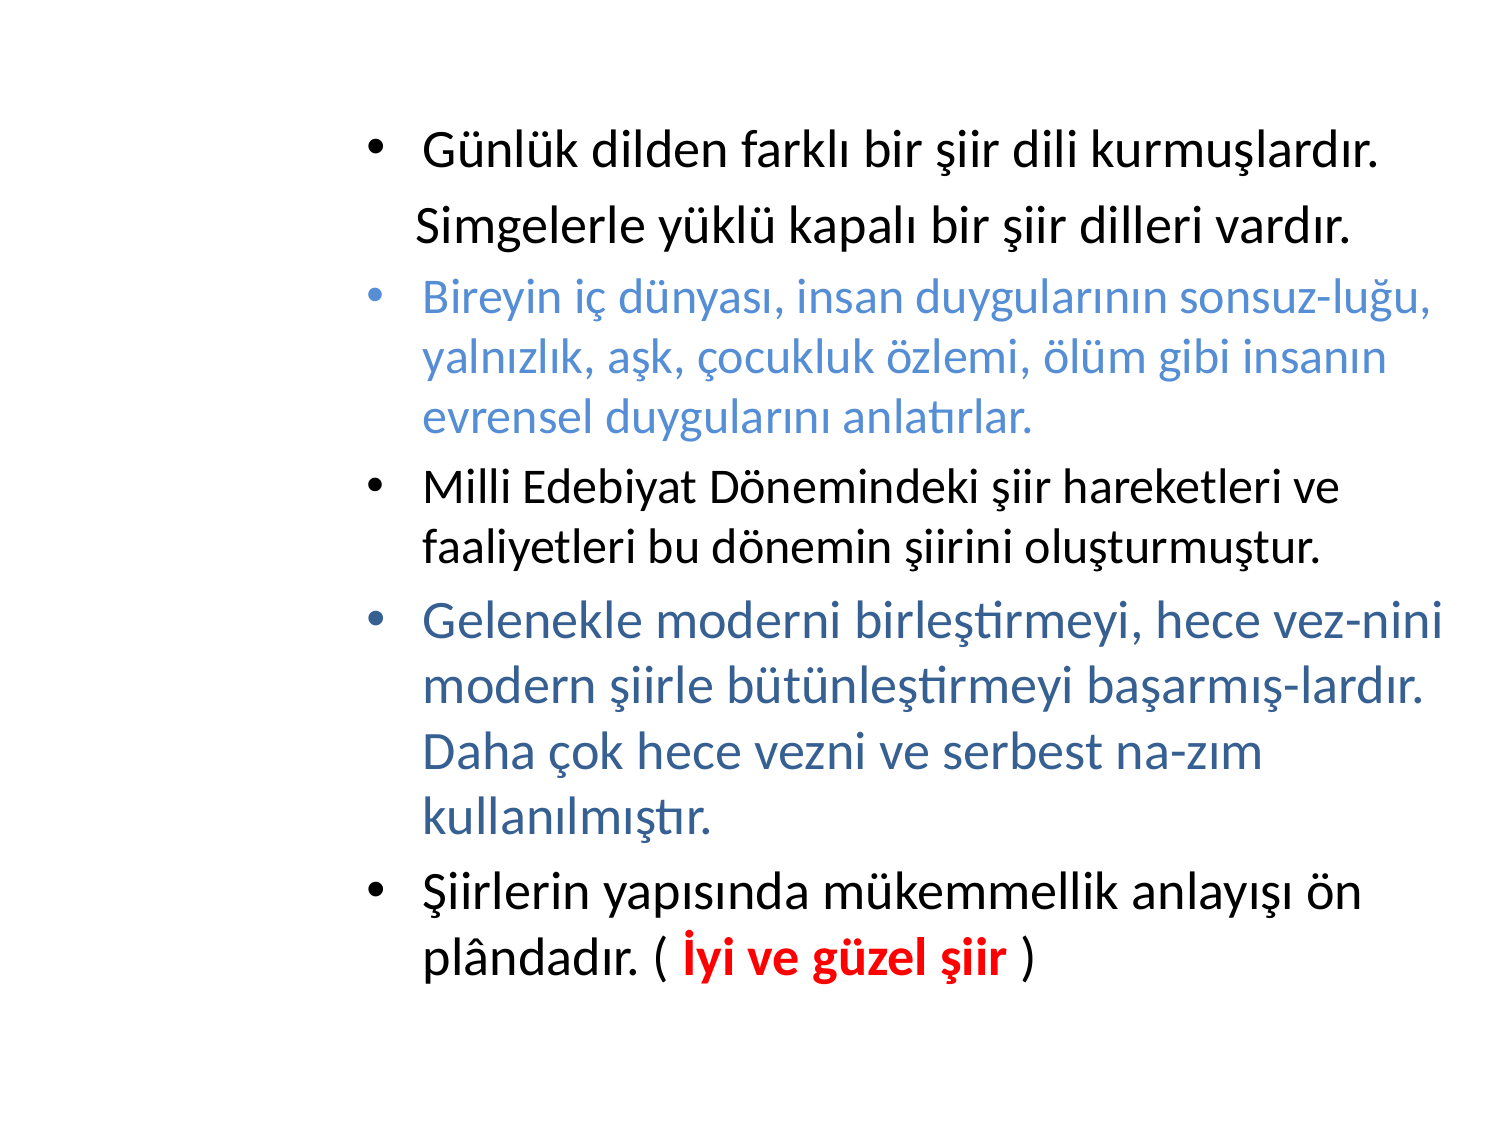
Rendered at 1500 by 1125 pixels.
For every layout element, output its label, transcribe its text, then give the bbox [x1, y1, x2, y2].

list Günlük dilden farklı bir şiir dili kurmuşlardır. Simgelerle yüklü kapalı bir şiir dilleri vardır. Bireyin iç dünyası, insan duygularının sonsuz-luğu, yalnızlık, aşk, çocukluk özlemi, ölüm gibi insanın evrensel duygularını anlatırlar. Milli Edebiyat Dönemindeki şiir hareketleri ve faaliyetleri bu dönemin şiirini oluşturmuştur. Gelenekle moderni birleştirmeyi, hece vez-nini modern şiirle bütünleştirmeyi başarmış-lardır. Daha çok hece vezni ve serbest na-zım kullanılmıştır. Şiirlerin yapısında mükemmellik anlayışı ön plândadır. ( İyi ve güzel şiir ) [351, 105, 1500, 1125]
